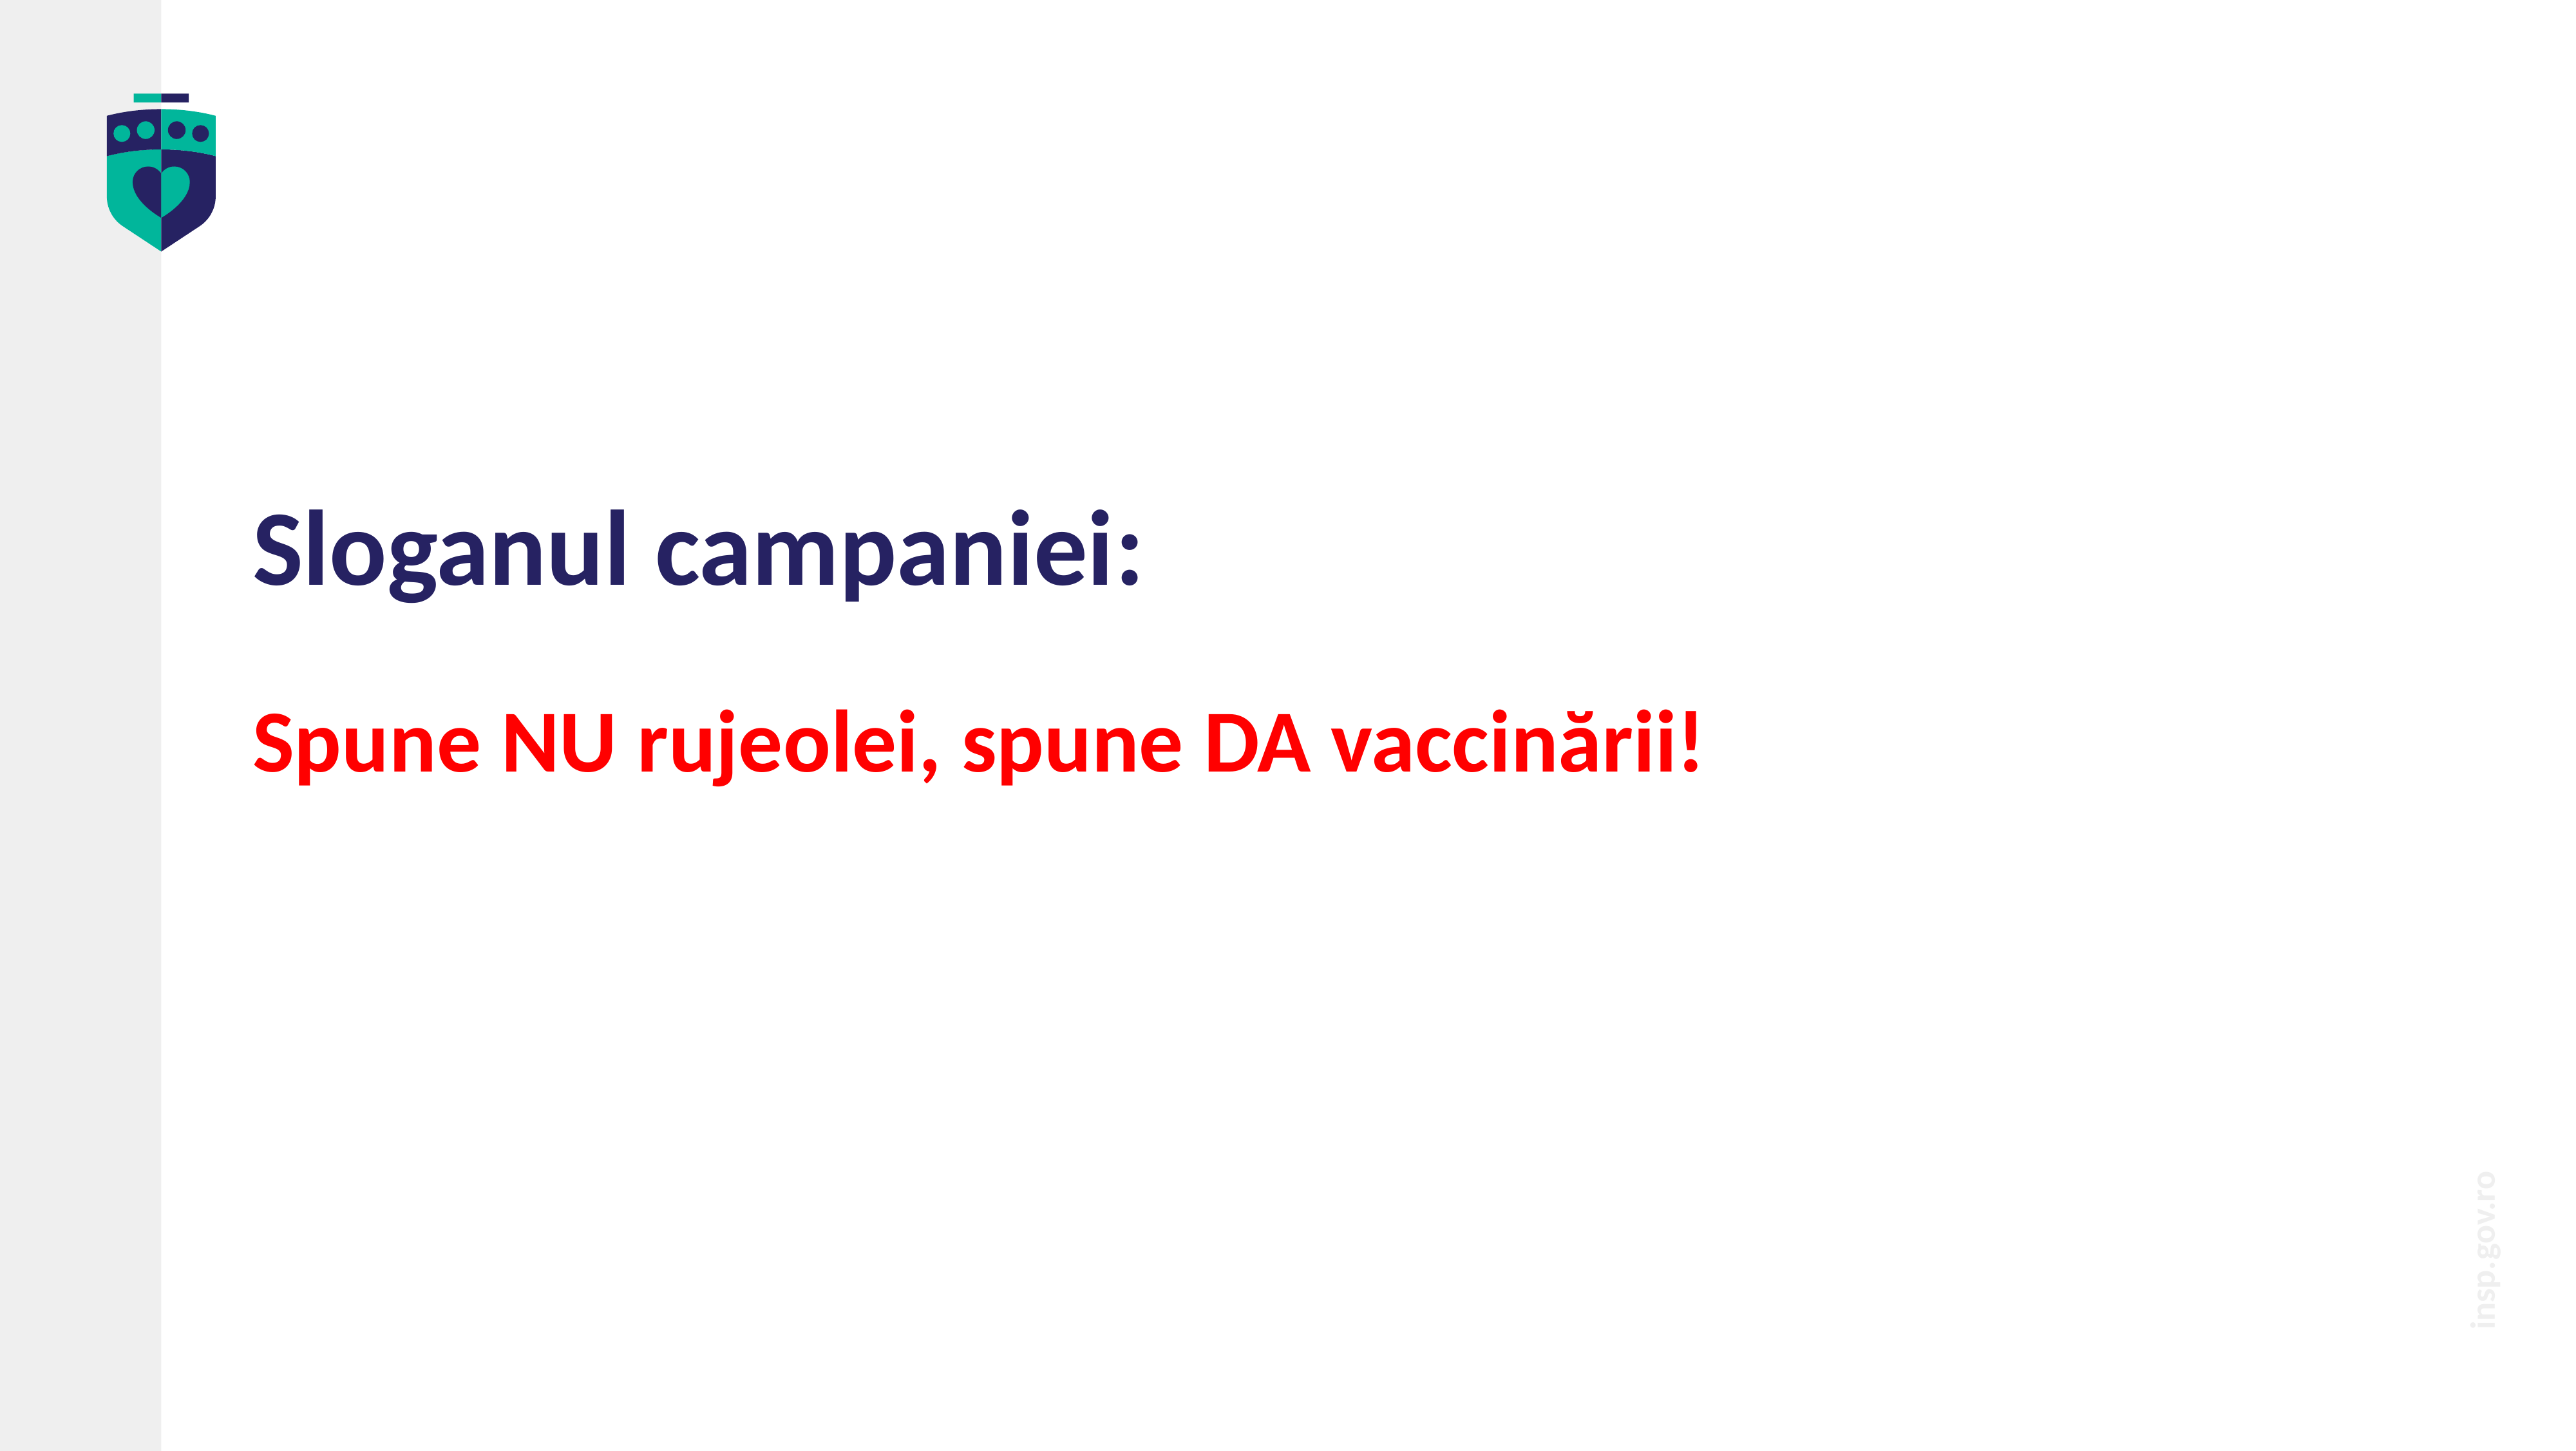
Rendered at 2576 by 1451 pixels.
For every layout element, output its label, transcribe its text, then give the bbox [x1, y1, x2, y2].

title Sloganul campaniei: Spune NU rujeolei, spune DA vaccinării! [243, 488, 2333, 963]
